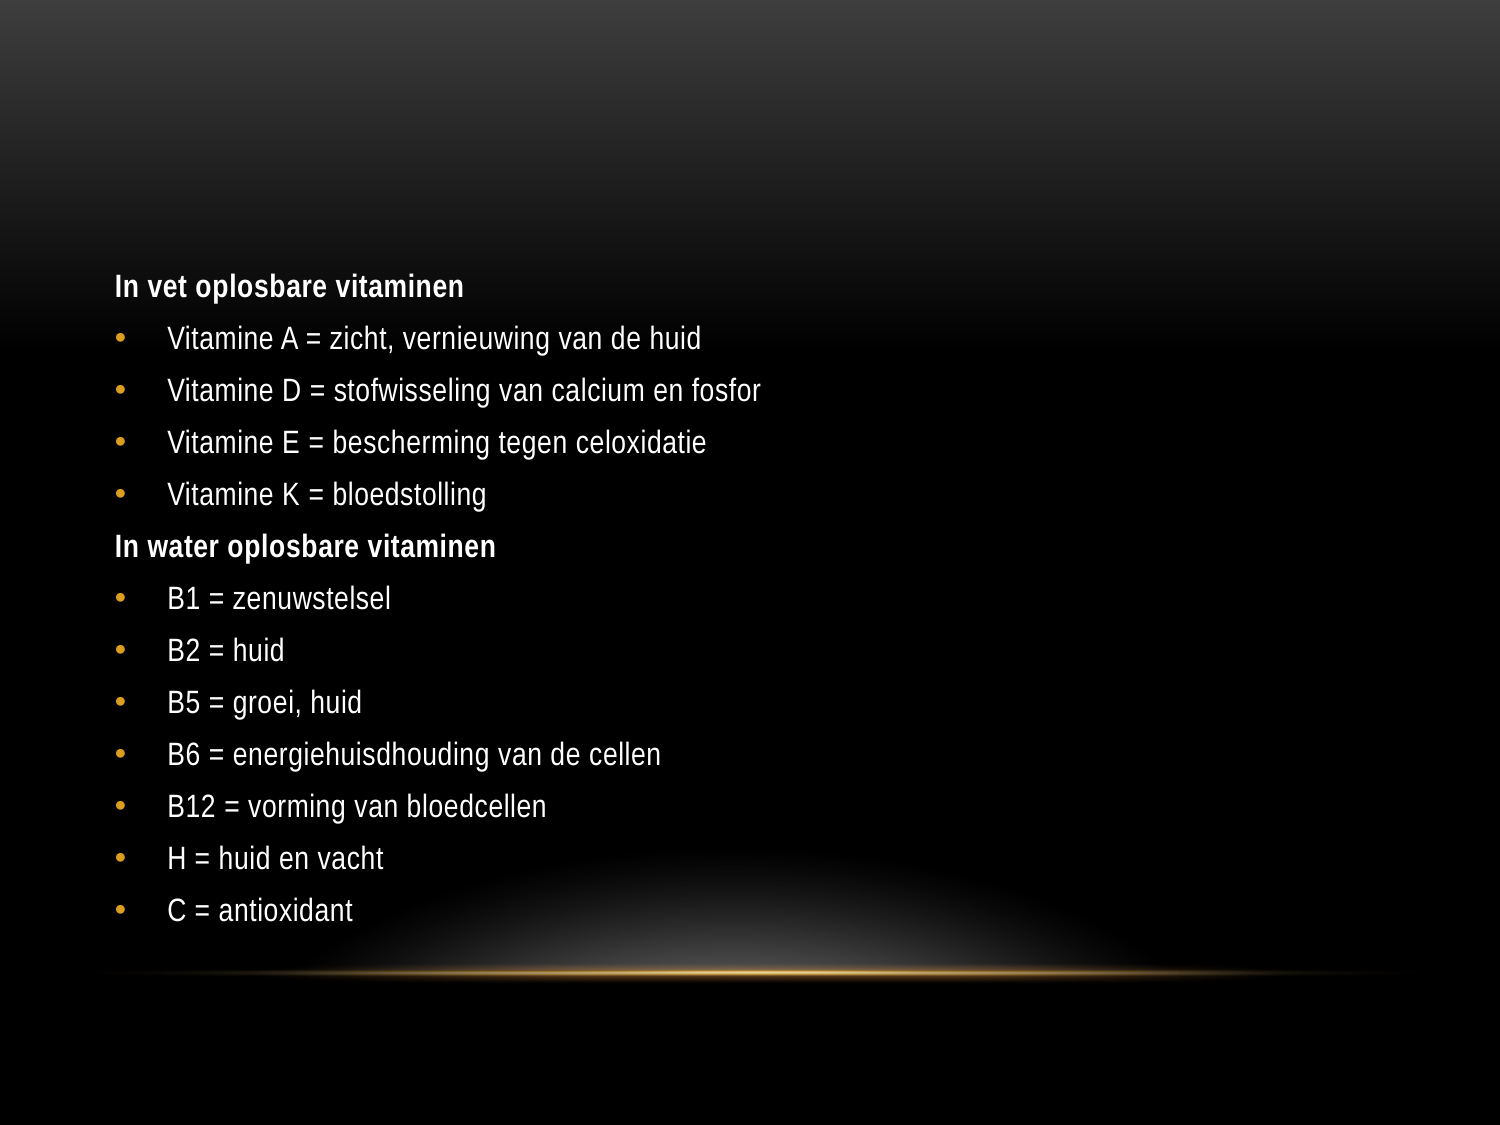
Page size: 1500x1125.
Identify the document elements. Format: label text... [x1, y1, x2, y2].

list In vet oplosbare vitaminen Vitamine A = zicht, vernieuwing van de huid Vitamine D = stofwisseling van calcium en fosfor Vitamine E = bescherming tegen celoxidatie Vitamine K = bloedstolling In water oplosbare vitaminen B1 = zenuwstelsel B2 = huid B5 = groei, huid B6 = energiehuisdhouding van de cellen B12 = vorming van bloedcellen H = huid en vacht C = antioxidant [99, 262, 1400, 938]
picture [0, 0, 1500, 1125]
